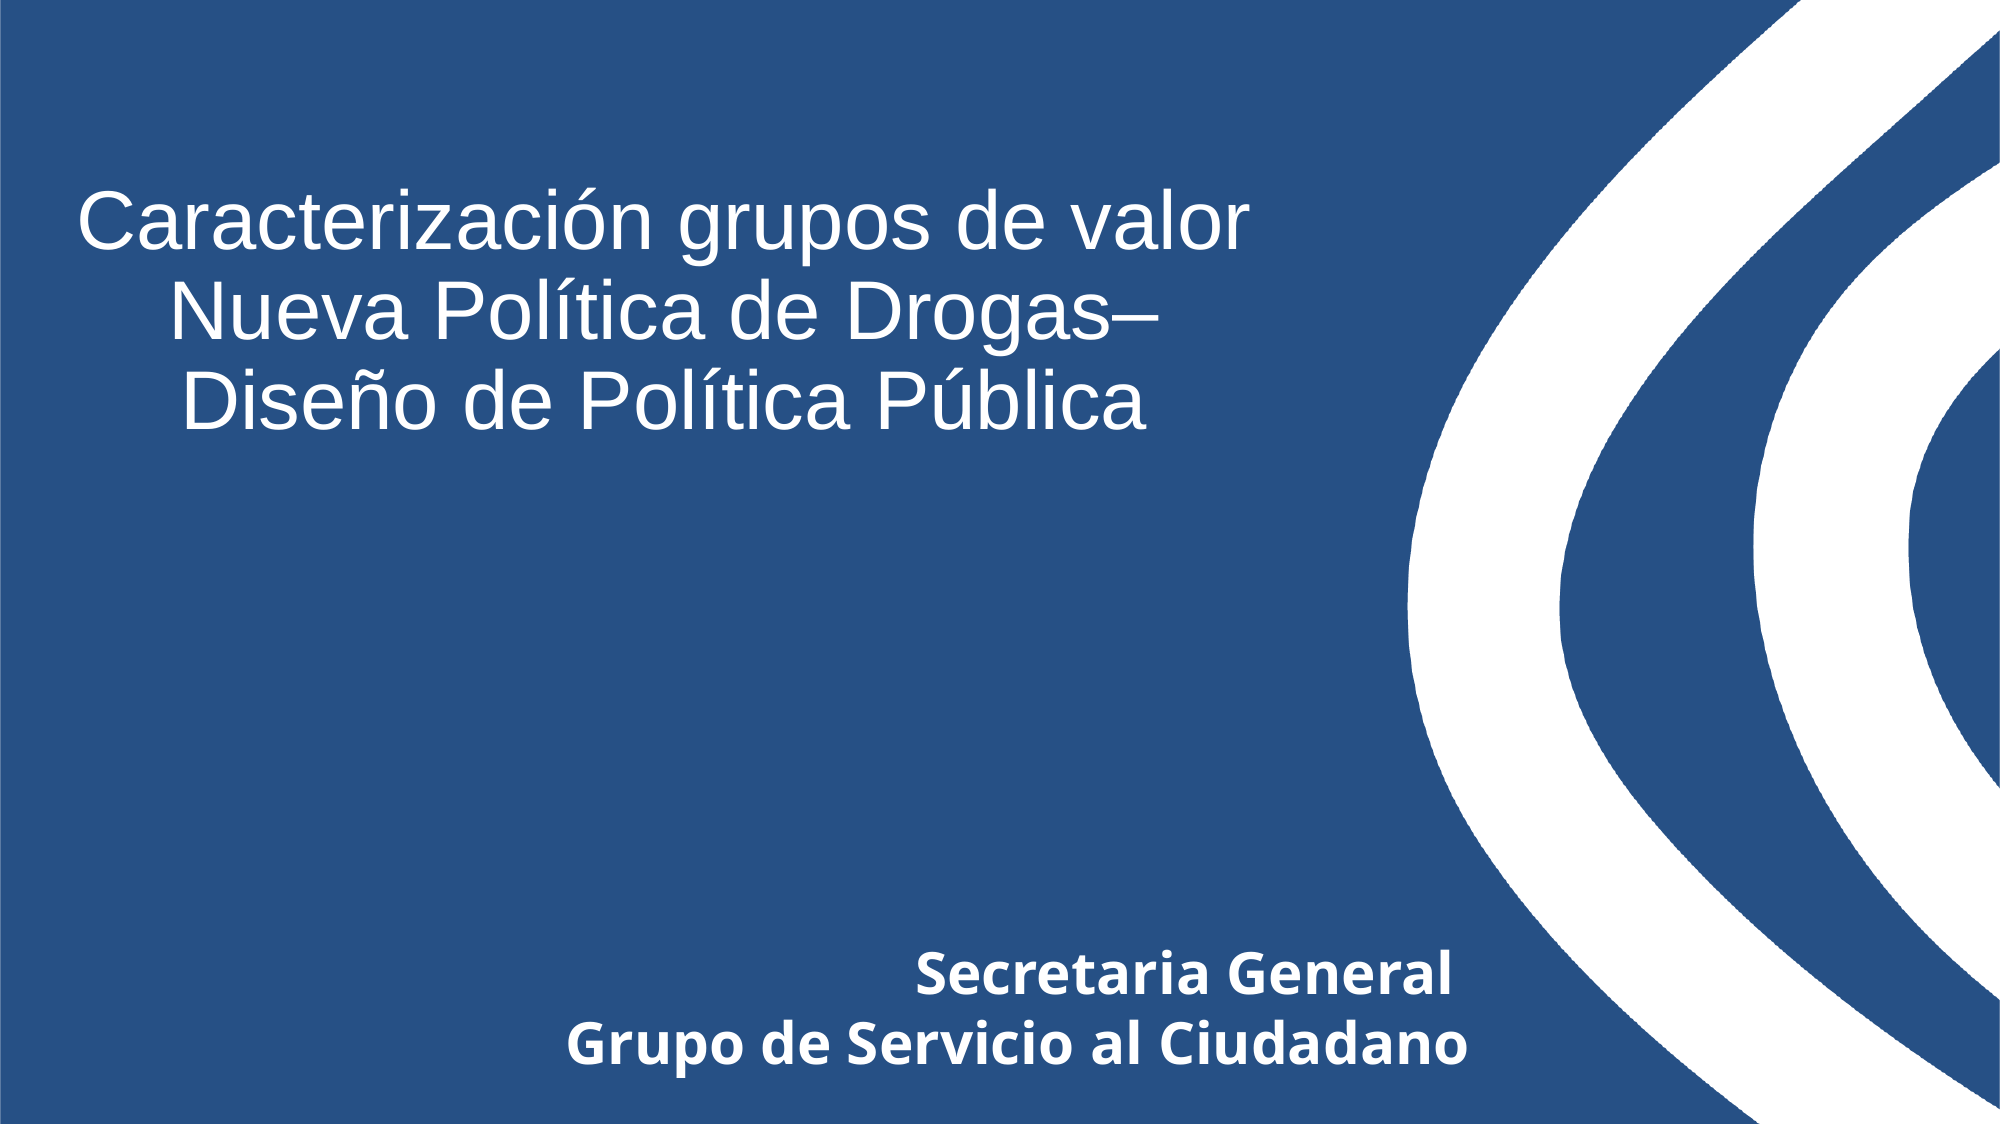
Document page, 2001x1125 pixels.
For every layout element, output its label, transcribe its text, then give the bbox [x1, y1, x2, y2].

text_box Secretaria General Grupo de Servicio al Ciudadano [484, 928, 1485, 1084]
picture [0, 0, 2000, 1124]
title Caracterización grupos de valor Nueva Política de Drogas– Diseño de Política Pública [27, 332, 1301, 455]
